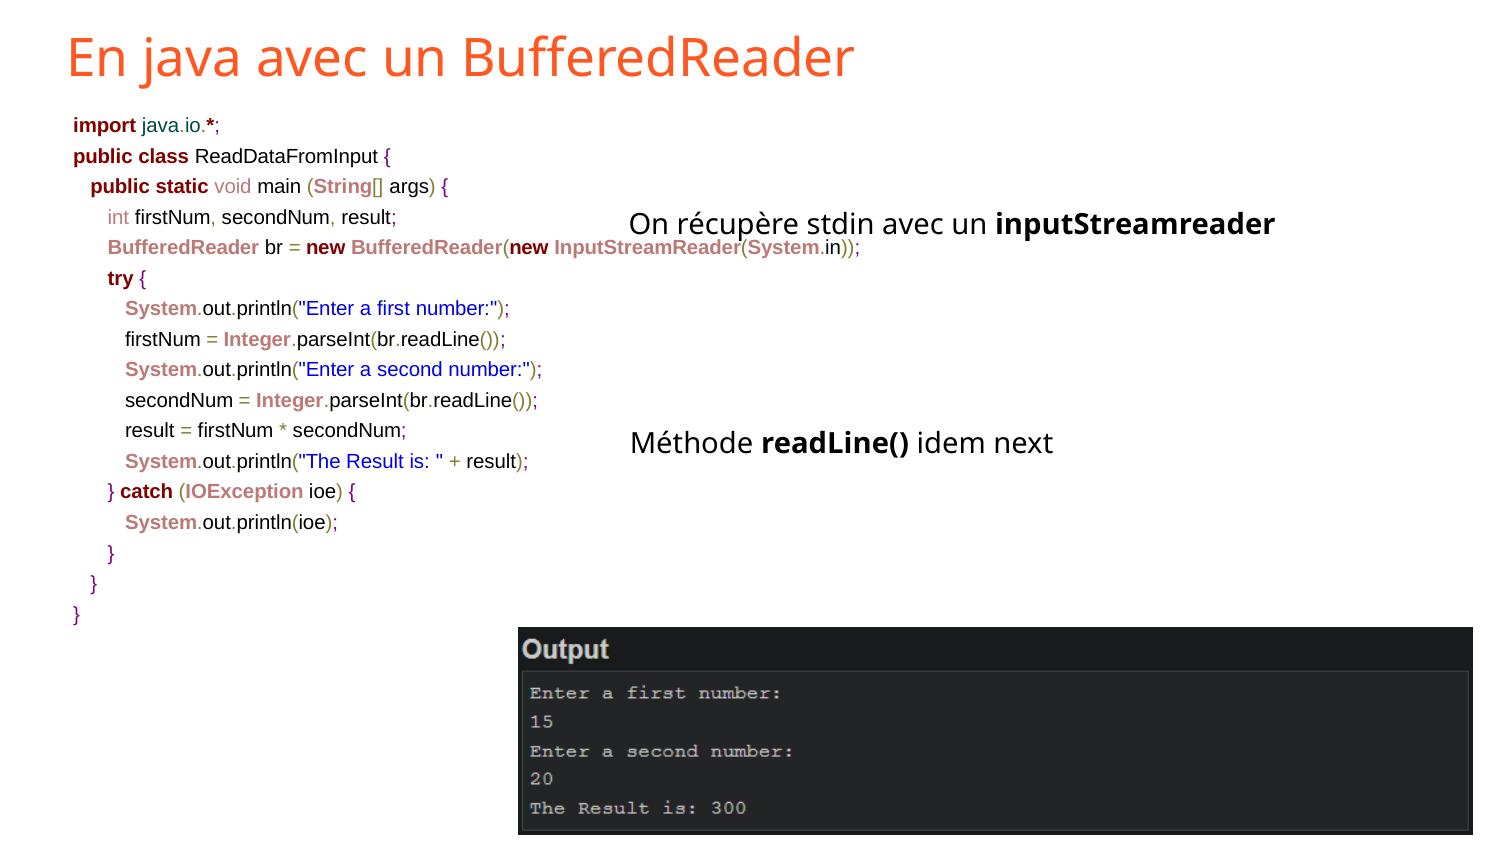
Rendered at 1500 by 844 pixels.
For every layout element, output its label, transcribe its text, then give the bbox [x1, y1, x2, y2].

title En java avec un BufferedReader [51, 8, 1449, 103]
text_box Méthode readLine() idem next [614, 408, 1299, 474]
text_box On récupère stdin avec un inputStreamreader [613, 190, 1357, 256]
list import java.io.*; public class ReadDataFromInput { public static void main (String[] args) { int firstNum, secondNum, result; BufferedReader br = new BufferedReader(new InputStreamReader(System.in)); try { System.out.println("Enter a first number:"); firstNum = Integer.parseInt(br.readLine()); System.out.println("Enter a second number:"); secondNum = Integer.parseInt(br.readLine()); result = firstNum * secondNum; System.out.println("The Result is: " + result); } catch (IOException ioe) { System.out.println(ioe); } } } [58, 97, 1456, 658]
picture [518, 627, 1474, 836]
